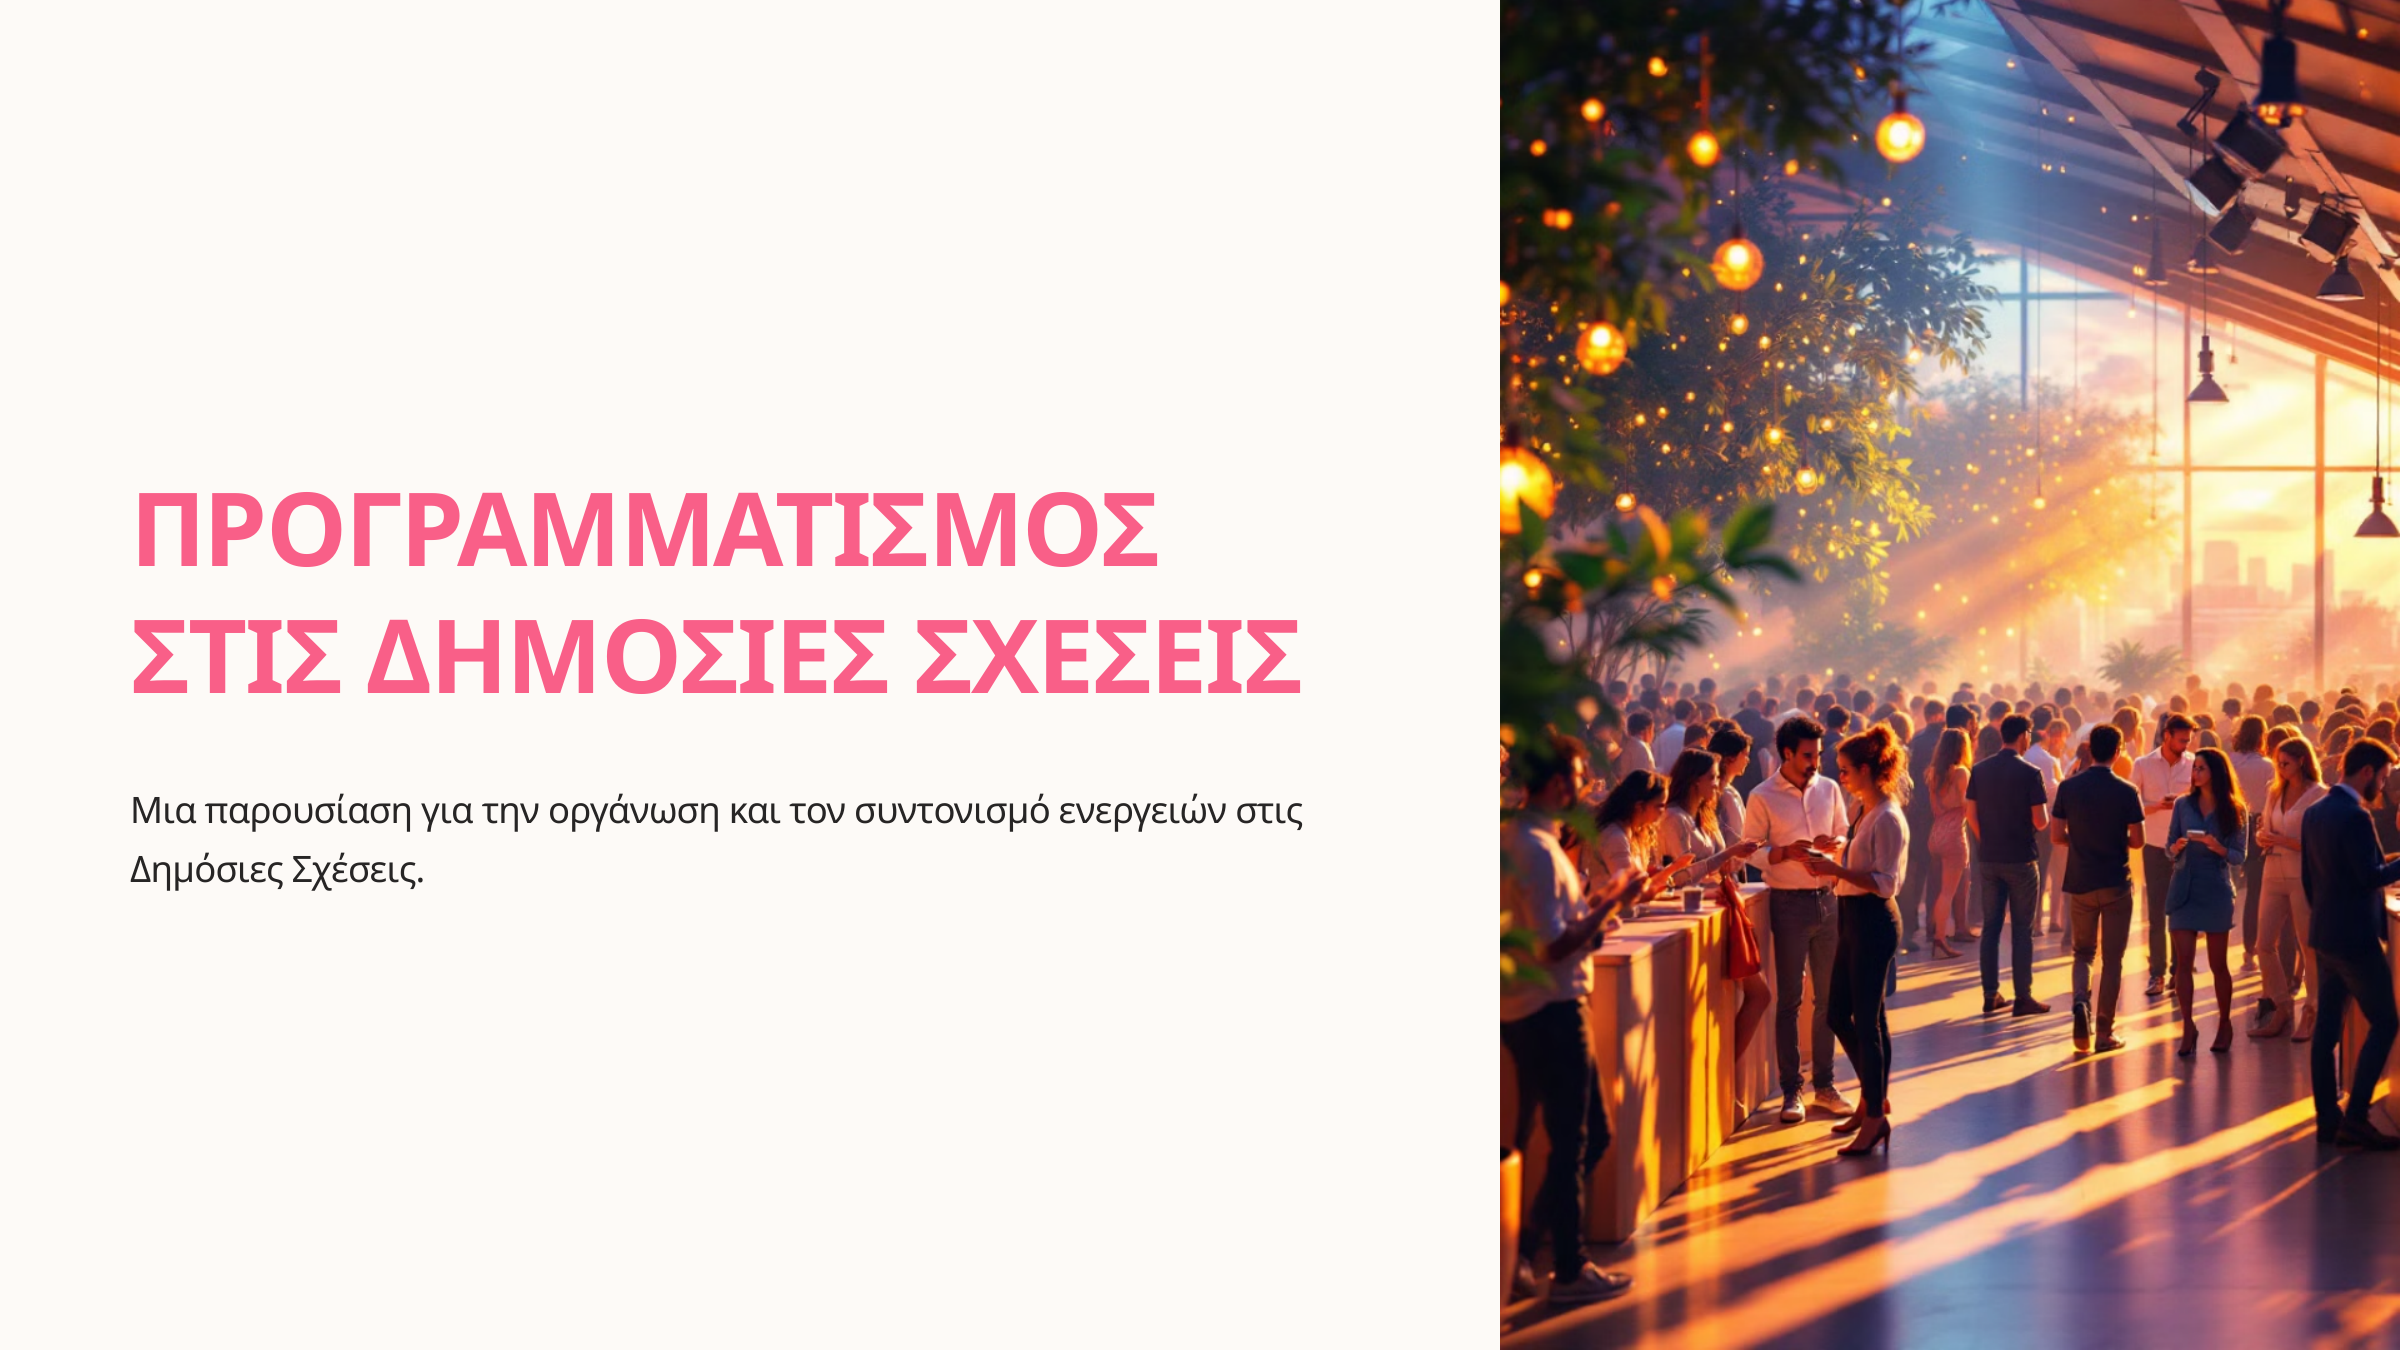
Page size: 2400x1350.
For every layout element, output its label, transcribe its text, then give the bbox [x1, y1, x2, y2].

text_box ΠΡΟΓΡΑΜΜΑΤΙΣΜΟΣ ΣΤΙΣ ΔΗΜΟΣΙΕΣ ΣΧΕΣΕΙΣ [130, 459, 1370, 716]
picture [1499, 0, 2400, 1350]
text_box Μια παρουσίαση για την οργάνωση και τον συντονισμό ενεργειών στις Δημόσιες Σχέσεις. [130, 771, 1370, 891]
